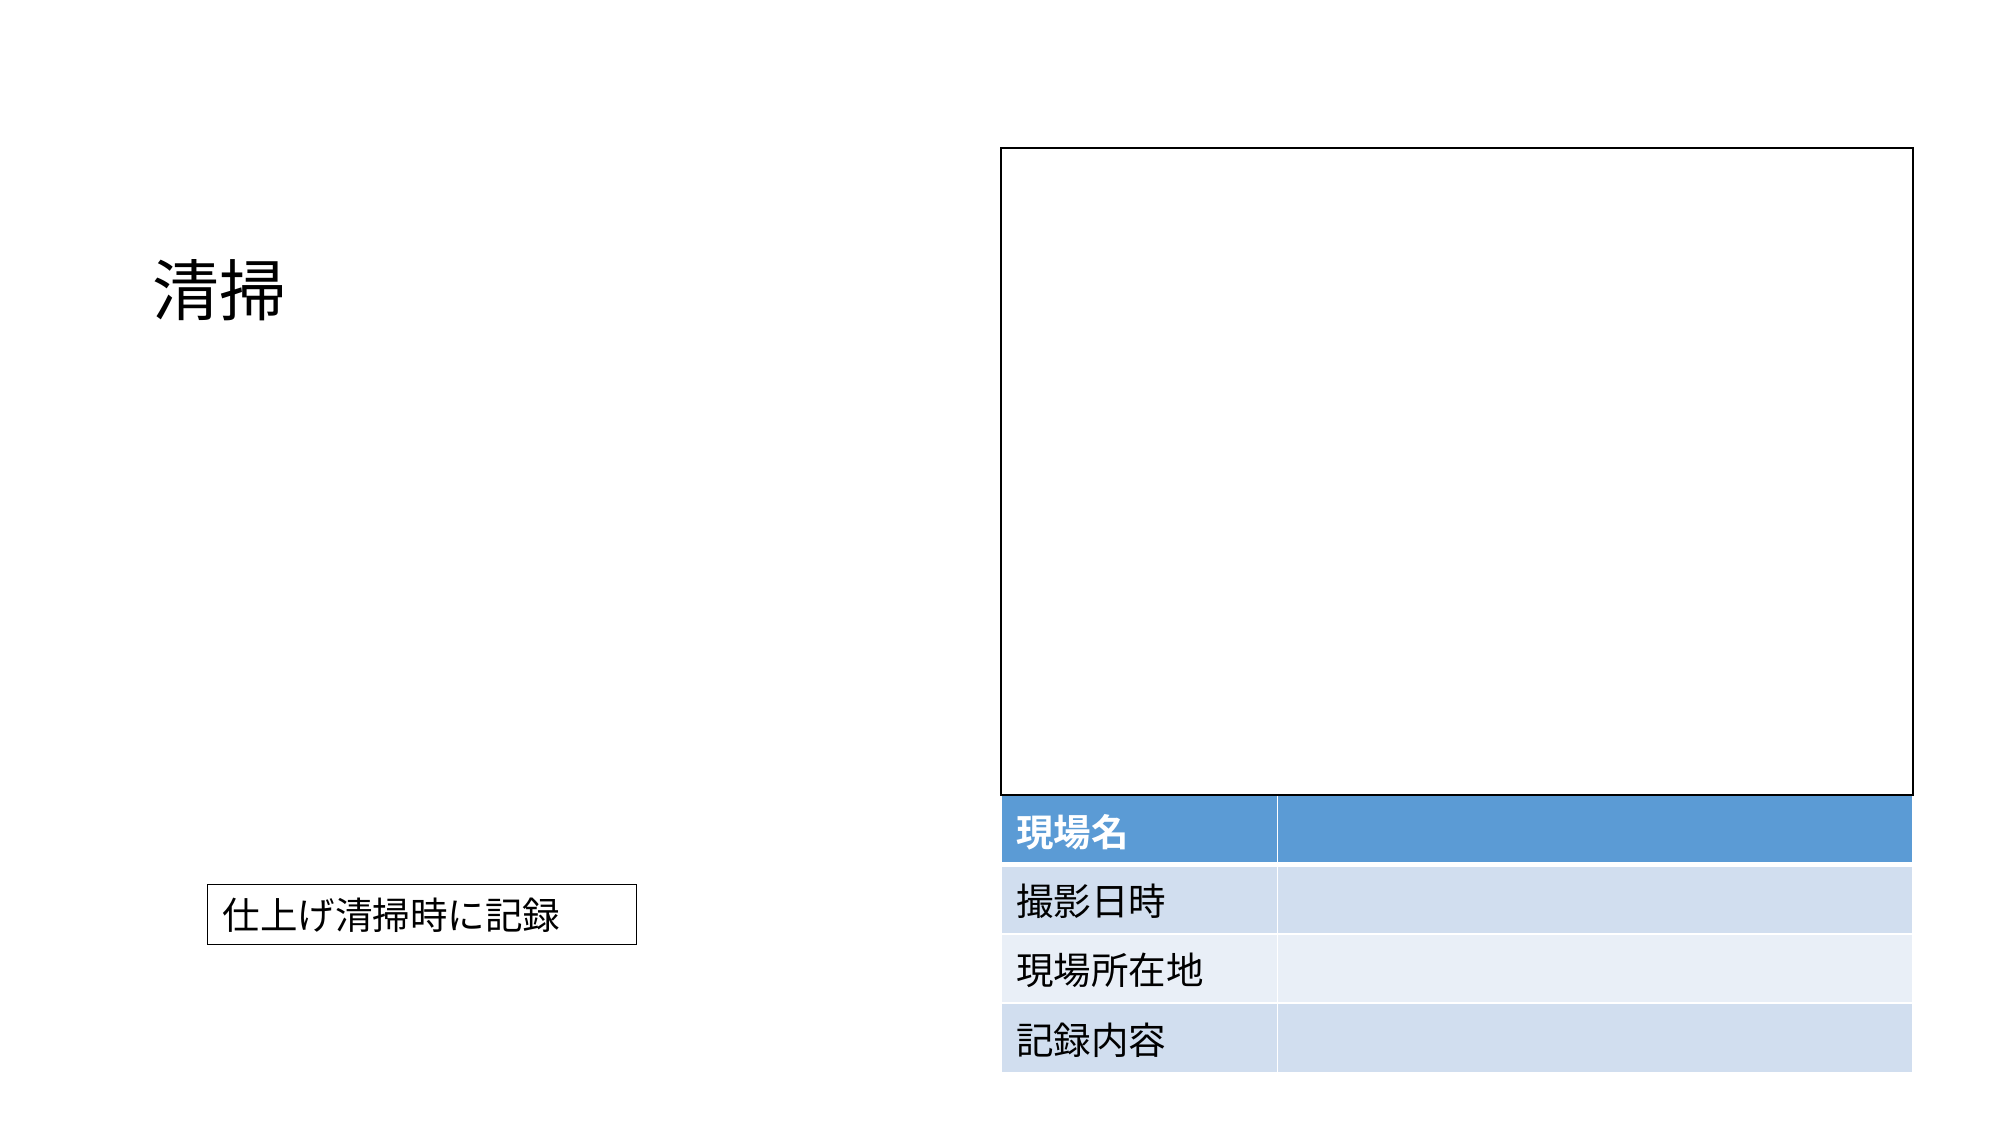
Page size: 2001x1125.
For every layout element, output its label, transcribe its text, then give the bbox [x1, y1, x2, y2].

table_cell 撮影日時 [1002, 867, 1277, 933]
table_header [1278, 796, 1912, 862]
table_header 現場名 [1002, 796, 1277, 862]
title 清掃 [137, 75, 783, 338]
table_cell 現場所在地 [1002, 935, 1277, 1002]
table_cell [1278, 935, 1912, 1002]
text_box [1000, 147, 1914, 796]
table_cell 記録内容 [1002, 1004, 1277, 1072]
text_box 仕上げ清掃時に記録 [207, 884, 637, 945]
table_cell [1278, 867, 1912, 933]
table_cell [1278, 1004, 1912, 1072]
